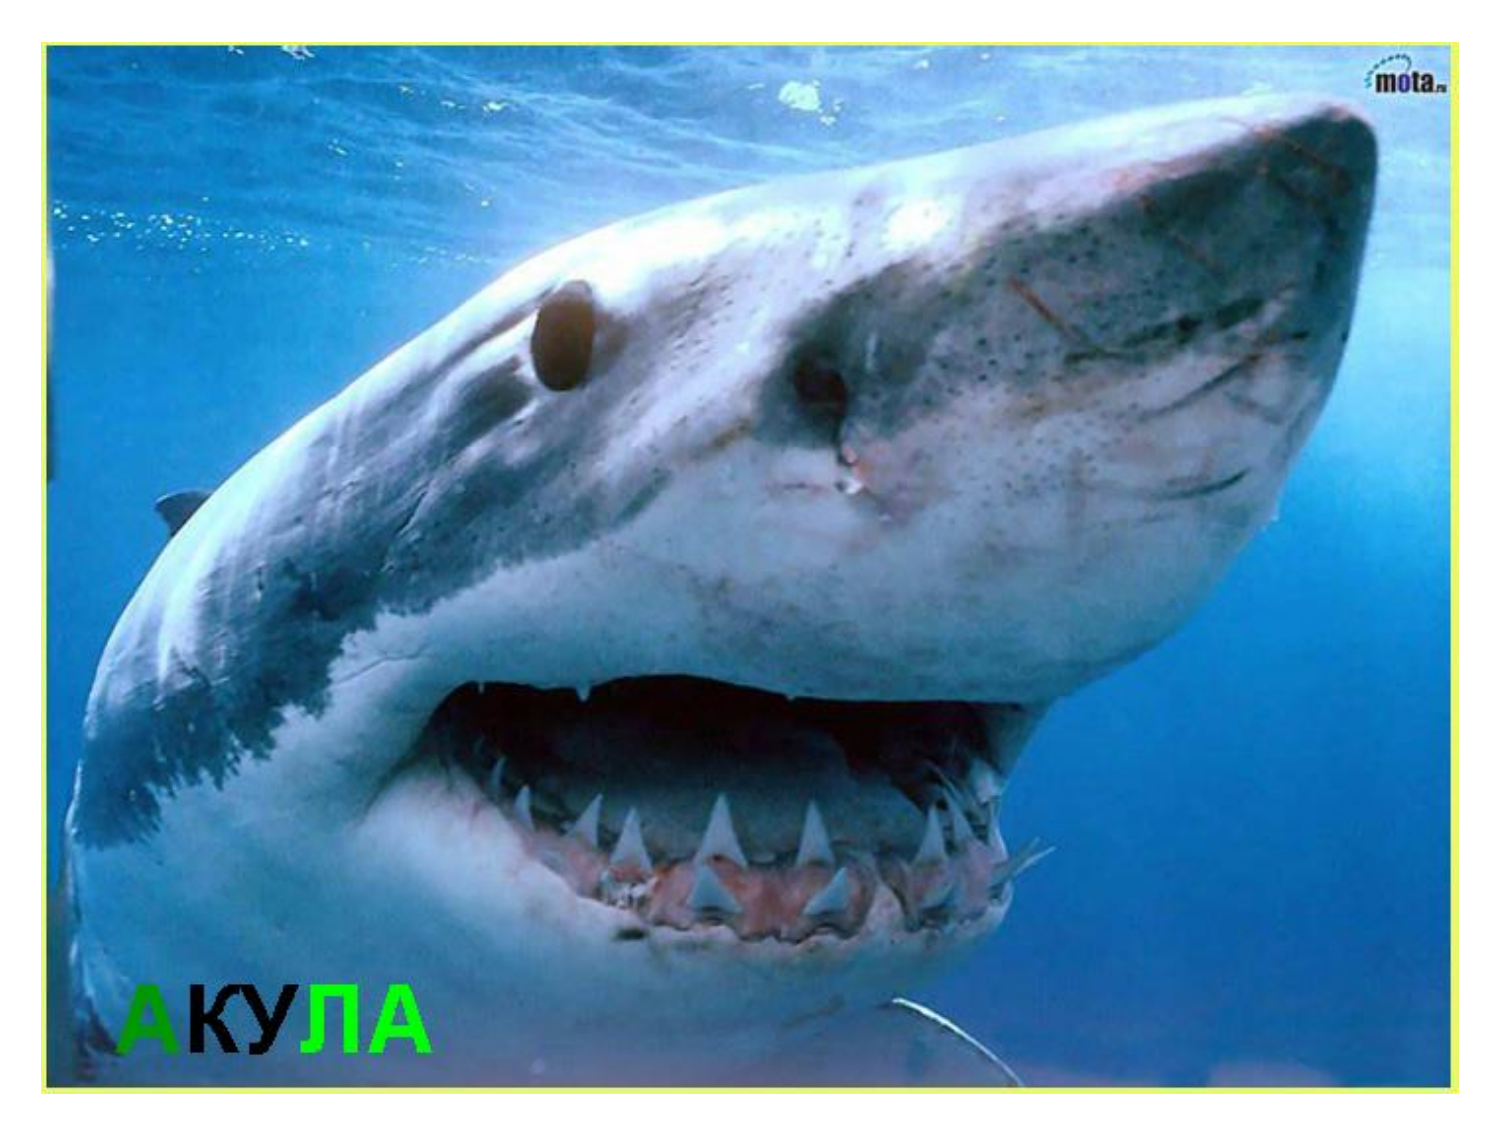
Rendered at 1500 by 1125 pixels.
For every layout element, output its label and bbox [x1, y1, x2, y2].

list [41, 42, 1459, 1095]
